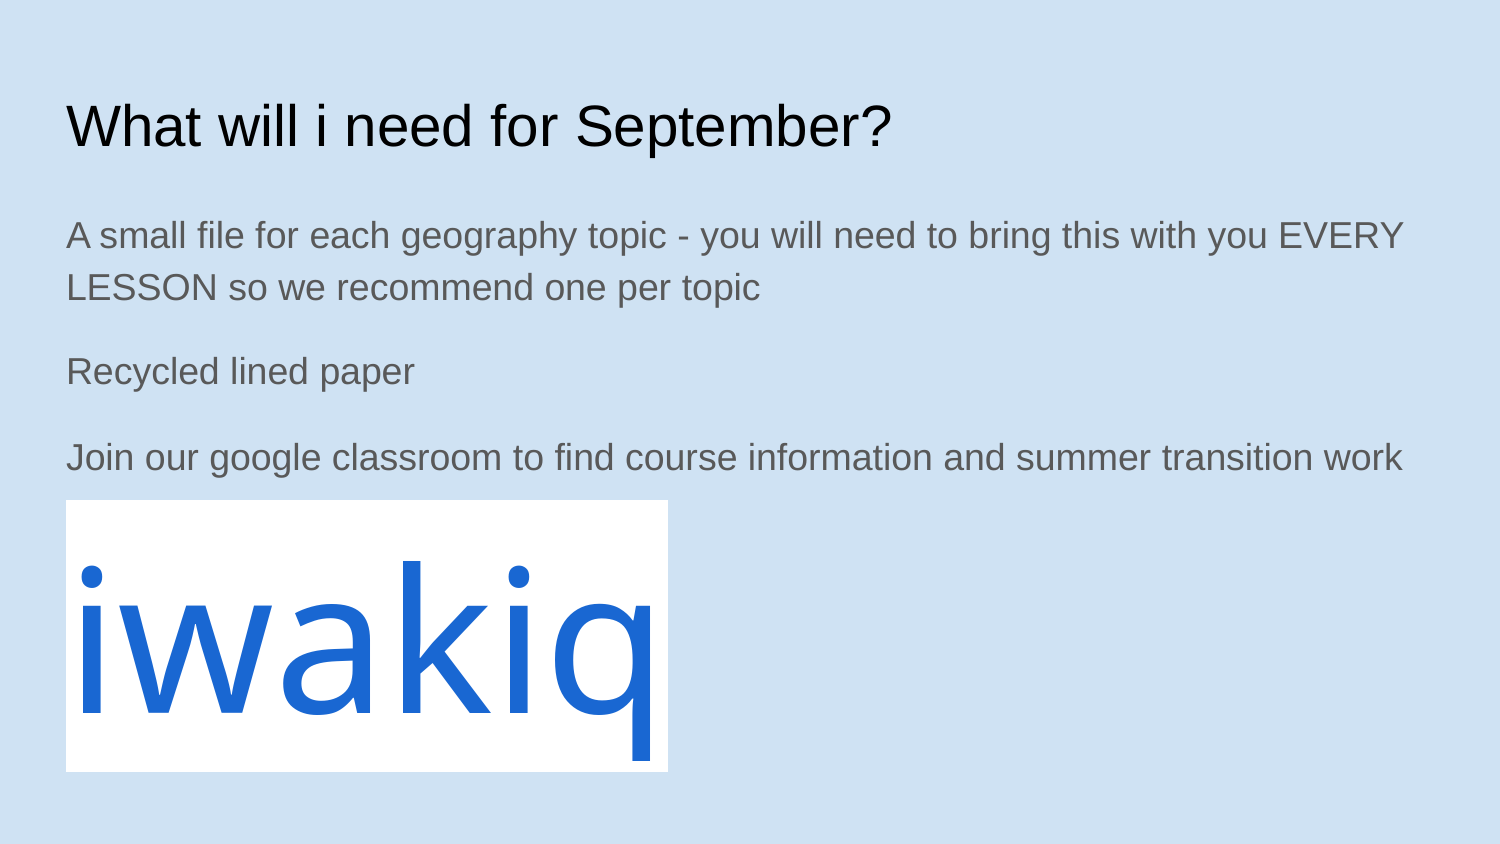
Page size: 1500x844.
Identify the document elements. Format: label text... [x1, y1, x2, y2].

list A small file for each geography topic - you will need to bring this with you EVERY LESSON so we recommend one per topic Recycled lined paper Join our google classroom to find course information and summer transition work iwakiq [51, 189, 1449, 750]
title What will i need for September? [51, 72, 1449, 167]
